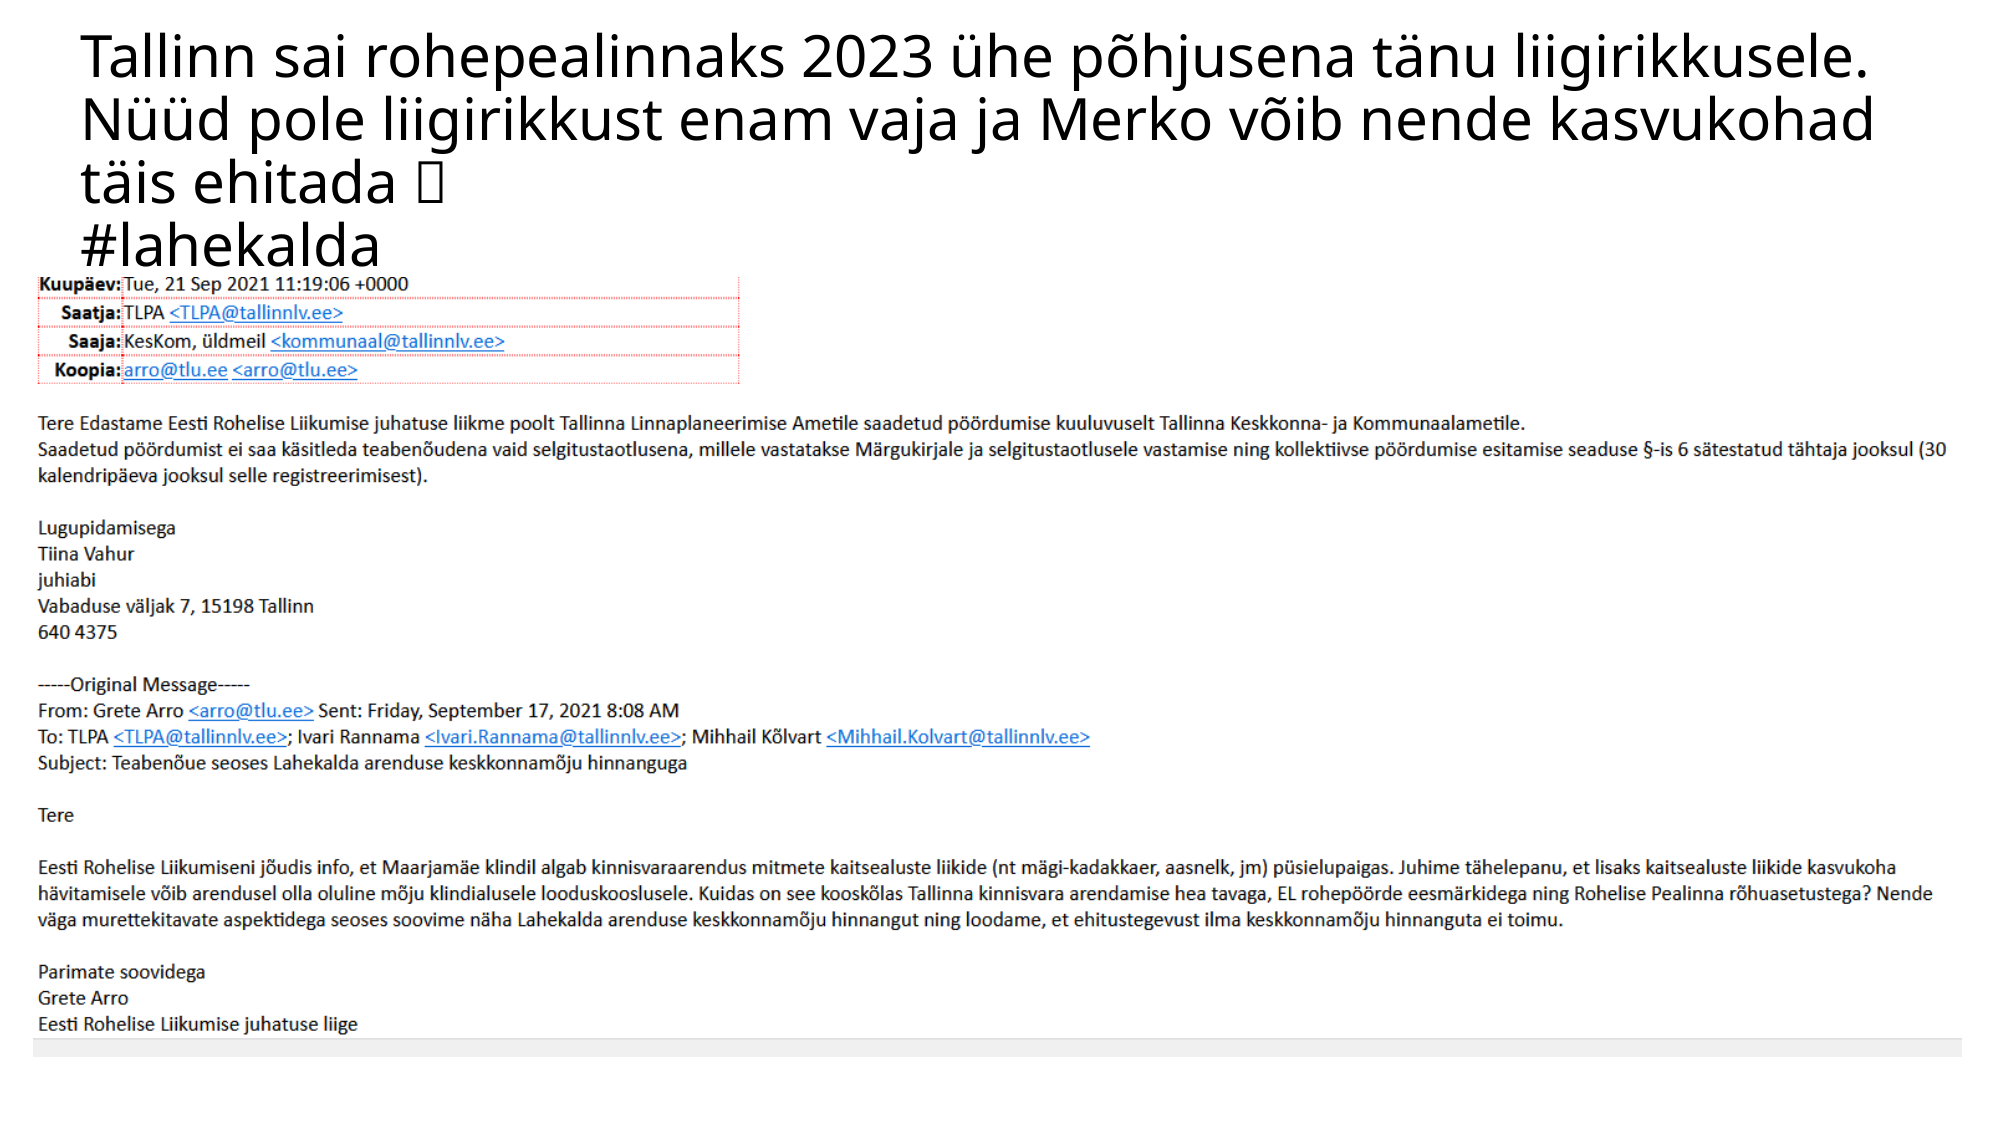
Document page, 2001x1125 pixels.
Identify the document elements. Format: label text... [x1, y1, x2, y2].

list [33, 277, 1962, 1057]
title Tallinn sai rohepealinnaks 2023 ühe põhjusena tänu liigirikkusele. Nüüd pole liigirikkust enam vaja ja Merko võib nende kasvukohad täis ehitada  #lahekalda [65, 44, 1930, 262]
